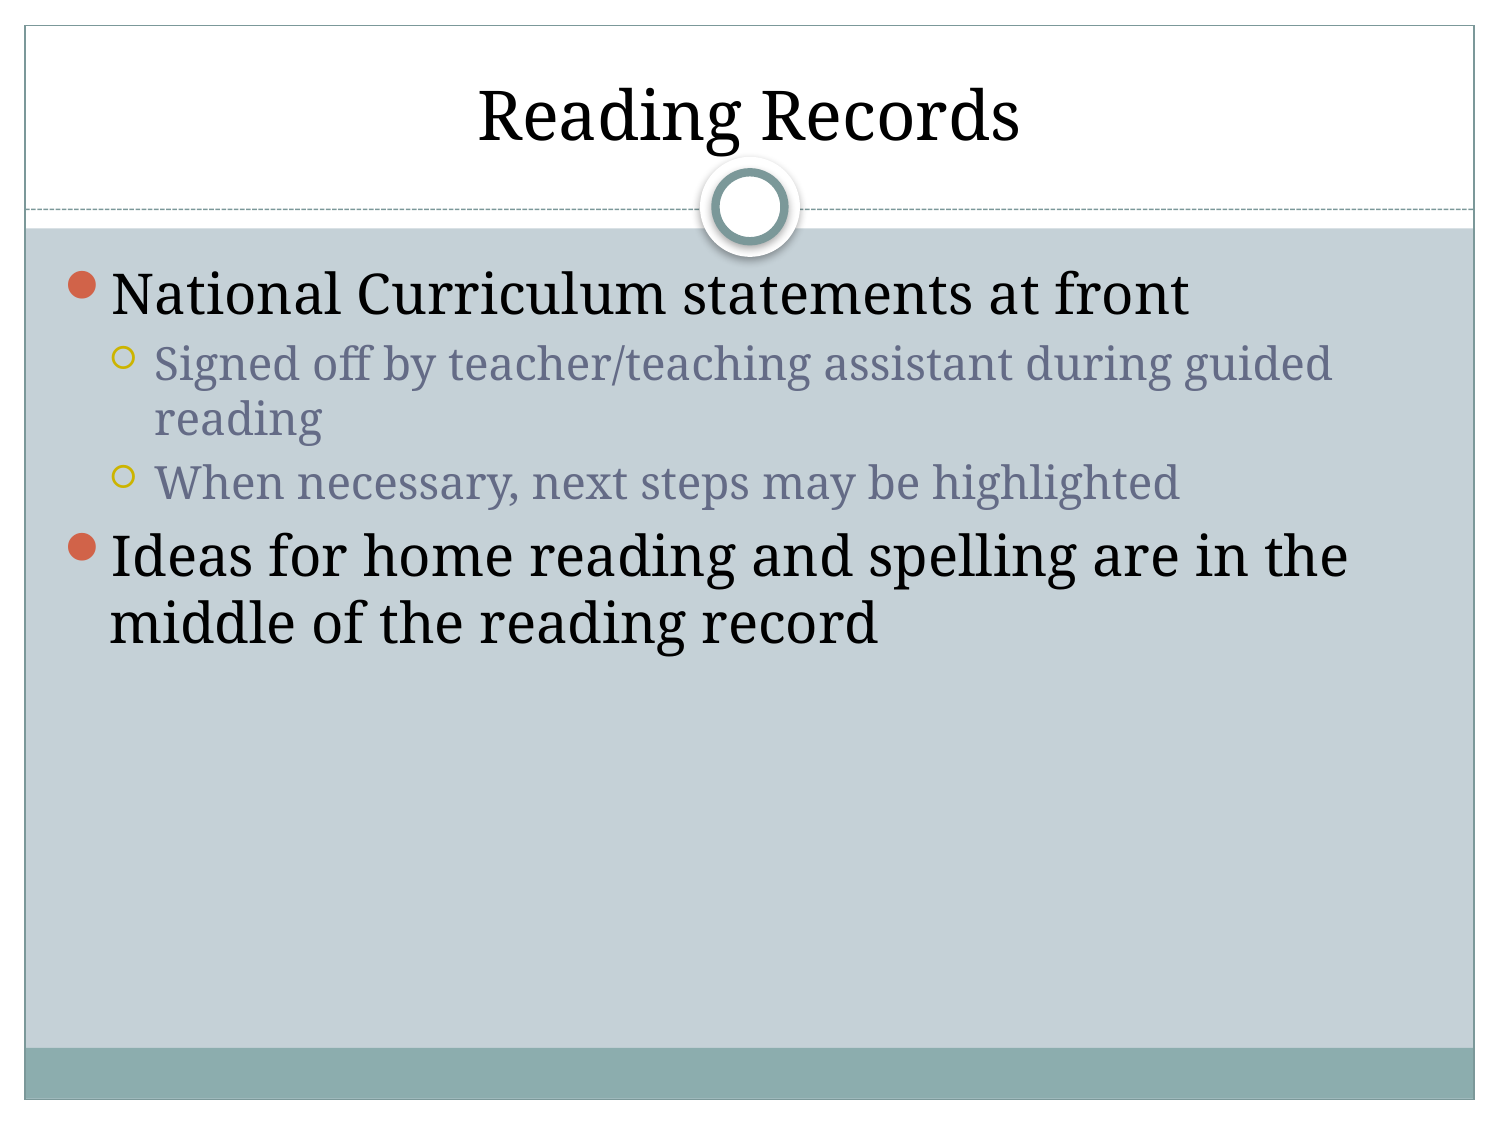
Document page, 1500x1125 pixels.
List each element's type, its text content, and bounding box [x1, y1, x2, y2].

list National Curriculum statements at front Signed off by teacher/teaching assistant during guided reading When necessary, next steps may be highlighted Ideas for home reading and spelling are in the middle of the reading record [49, 250, 1445, 1001]
title Reading Records [49, 37, 1450, 162]
